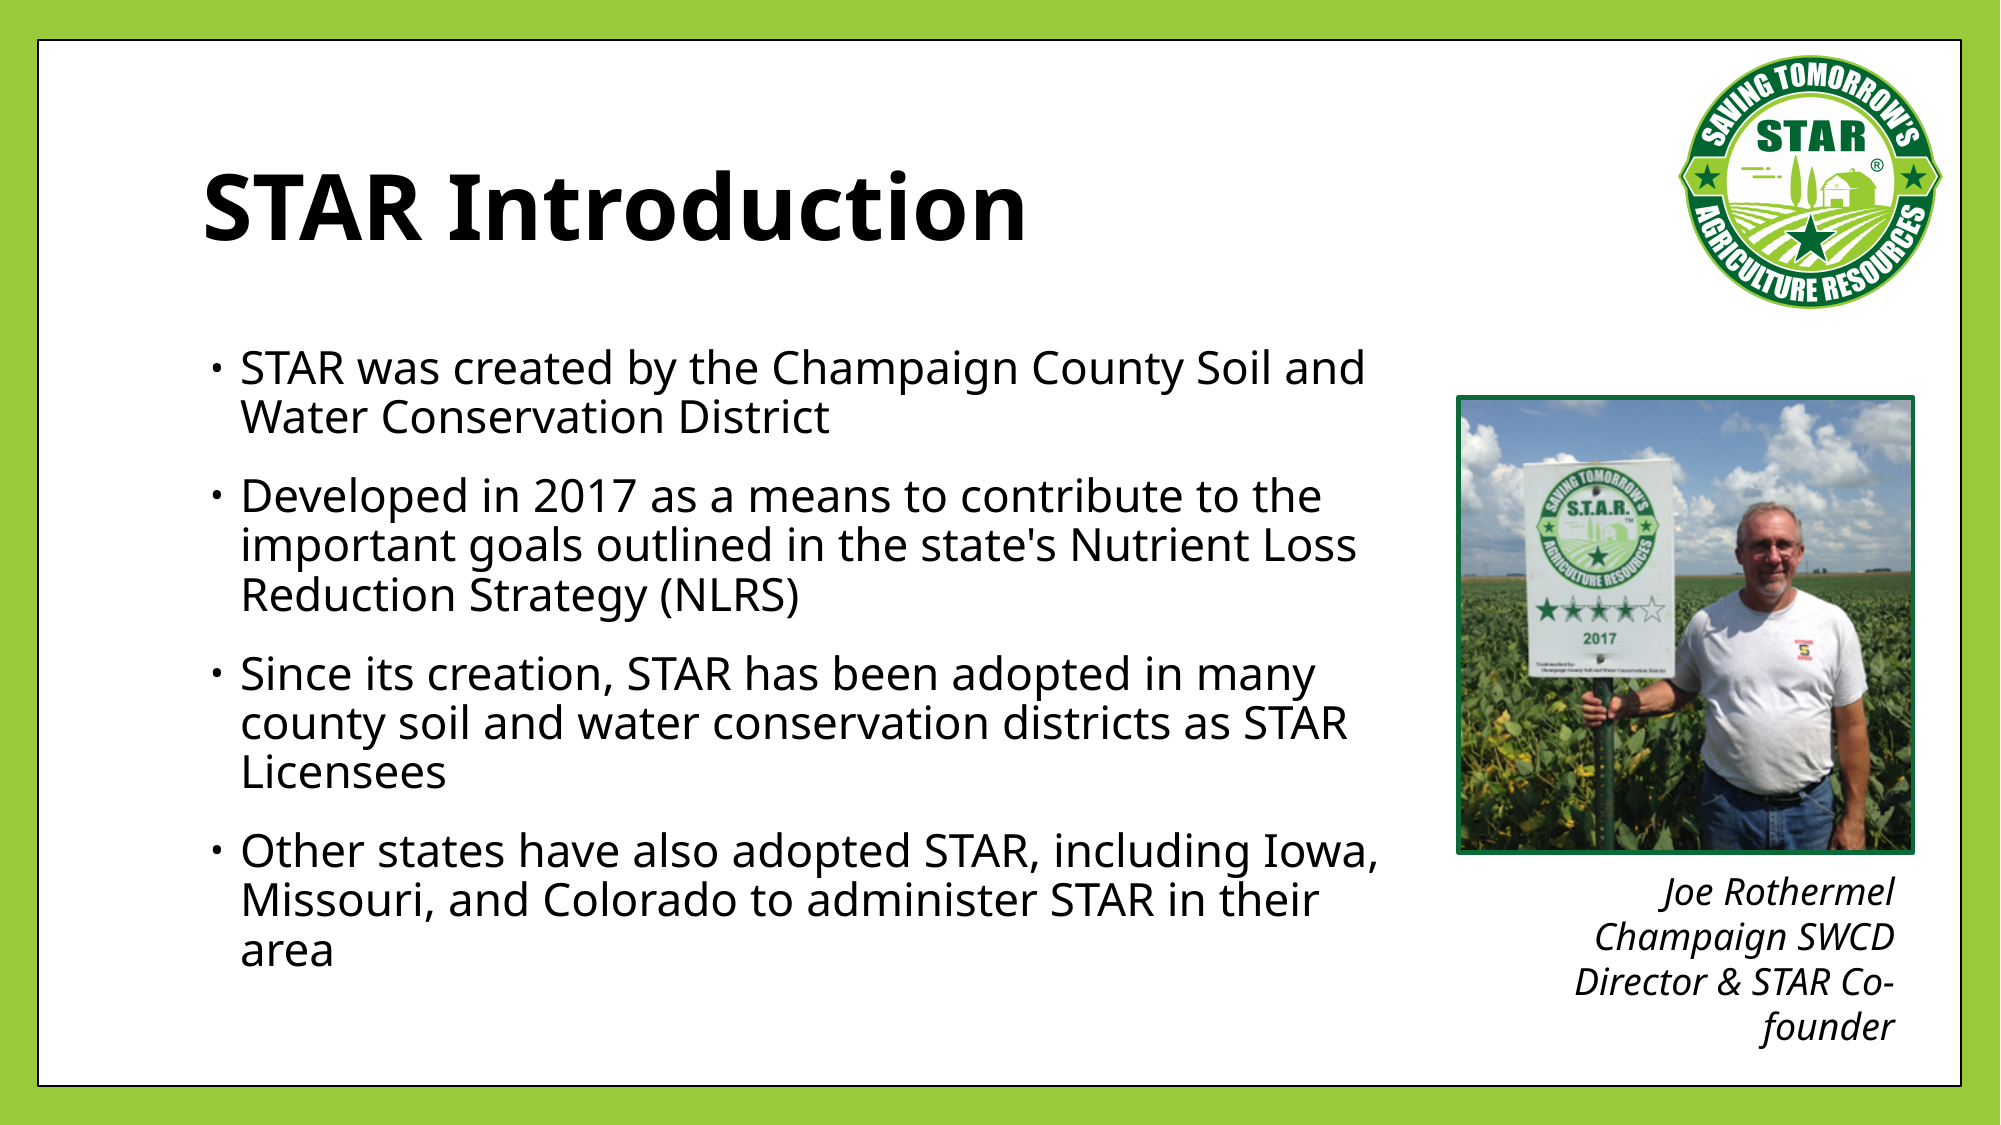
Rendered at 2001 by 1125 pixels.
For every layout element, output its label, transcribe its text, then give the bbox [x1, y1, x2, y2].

picture [1678, 55, 1944, 309]
picture [1460, 399, 1911, 851]
text_box Joe Rothermel Champaign SWCD Director & STAR Co-founder [1460, 860, 1911, 1056]
list STAR was created by the Champaign County Soil and Water Conservation District Developed in 2017 as a means to contribute to the important goals outlined in the state's Nutrient Loss Reduction Strategy (NLRS) Since its creation, STAR has been adopted in many county soil and water conservation districts as STAR Licensees Other states have also adopted STAR, including Iowa, Missouri, and Colorado to administer STAR in their area [187, 337, 1425, 1000]
title STAR Introduction [187, 99, 1808, 323]
